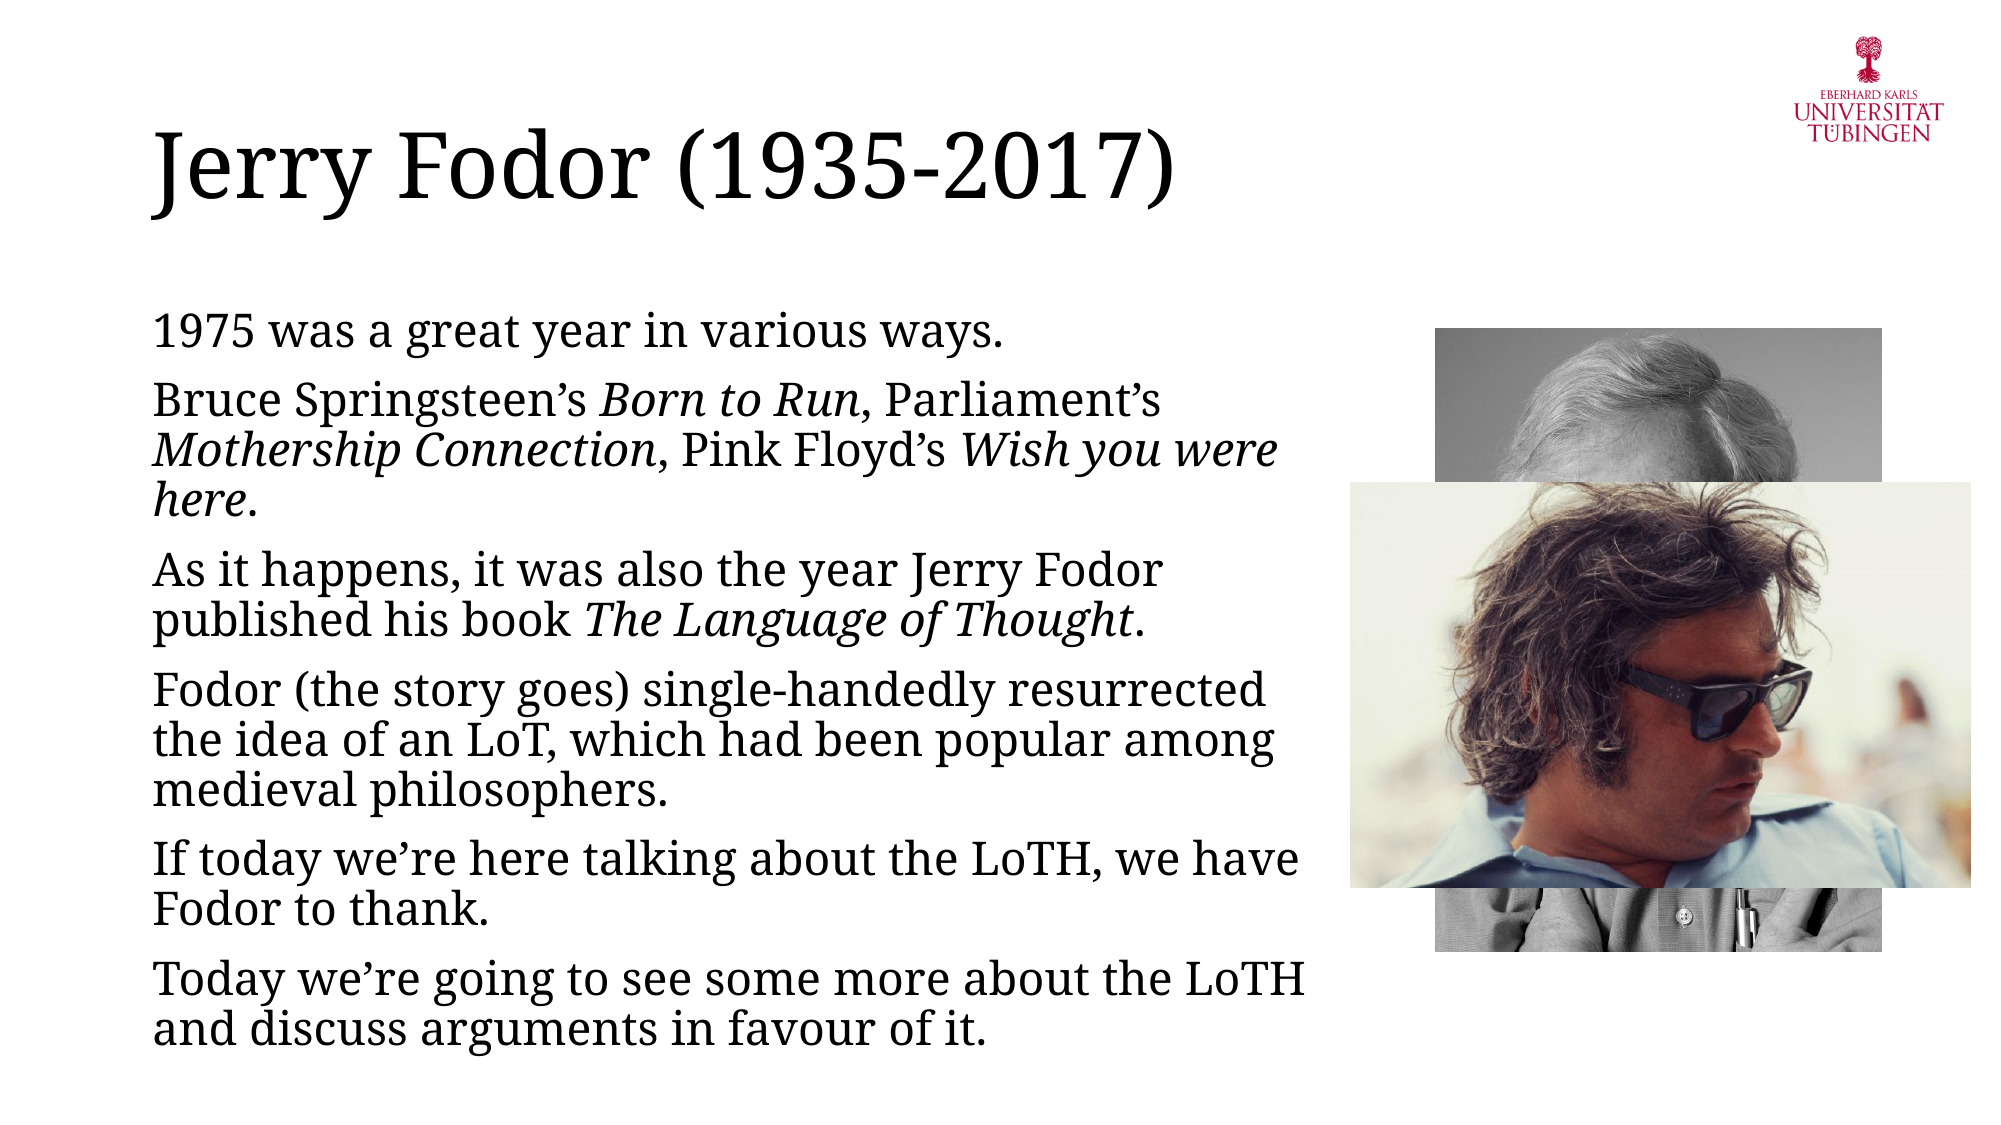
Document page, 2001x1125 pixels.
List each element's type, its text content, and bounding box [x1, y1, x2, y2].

picture [1790, 33, 1947, 145]
title Jerry Fodor (1935-2017) [137, 59, 1863, 278]
list 1975 was a great year in various ways. Bruce Springsteen’s Born to Run, Parliament’s Mothership Connection, Pink Floyd’s Wish you were here. As it happens, it was also the year Jerry Fodor published his book The Language of Thought. Fodor (the story goes) single-handedly resurrected the idea of an LoT, which had been popular among medieval philosophers. If today we’re here talking about the LoTH, we have Fodor to thank. Today we’re going to see some more about the LoTH and discuss arguments in favour of it. [137, 299, 1350, 1071]
picture [1349, 328, 1971, 952]
